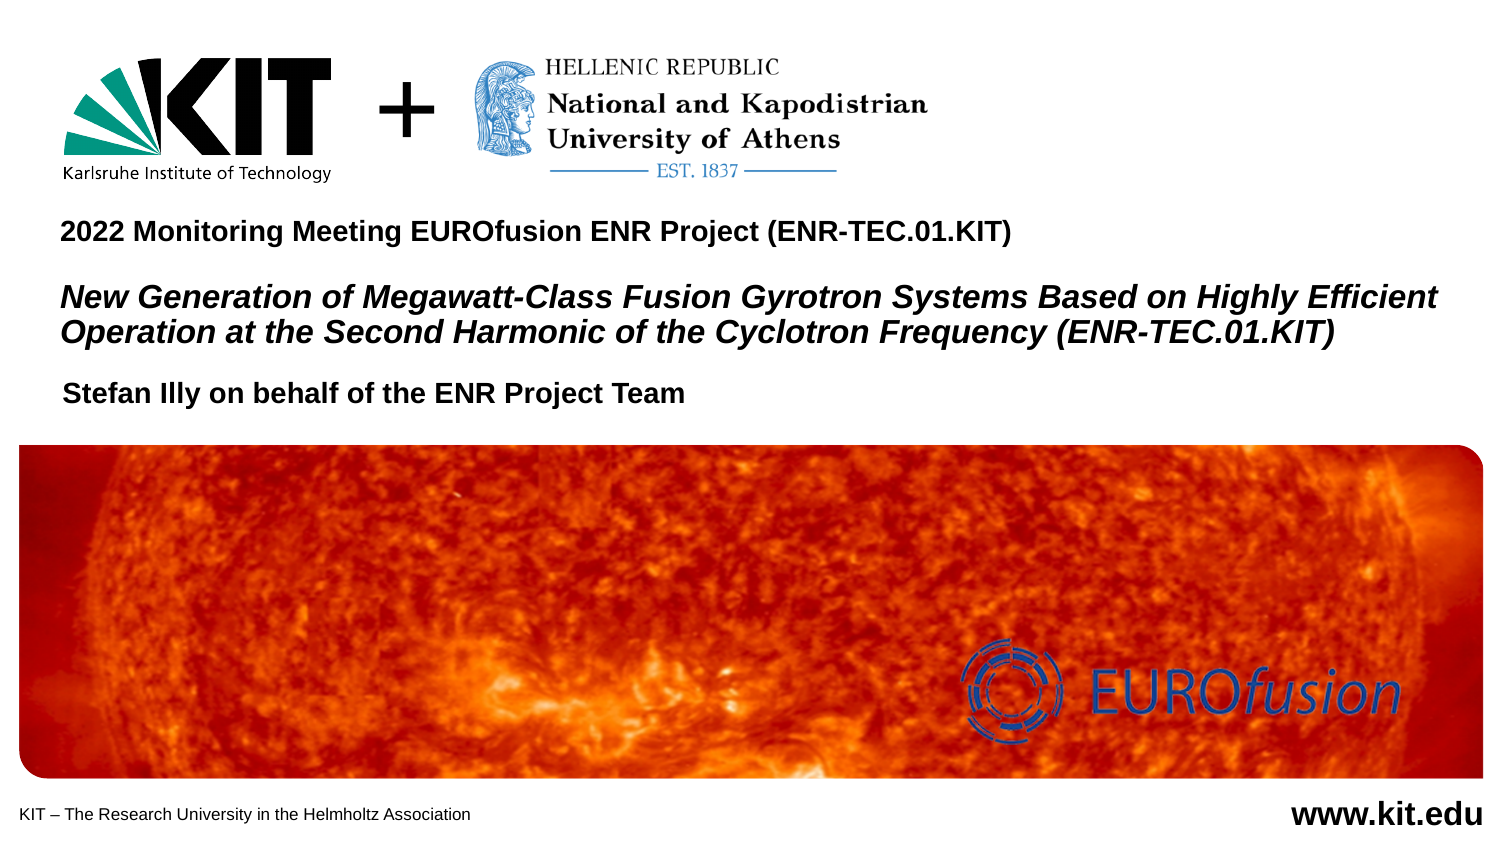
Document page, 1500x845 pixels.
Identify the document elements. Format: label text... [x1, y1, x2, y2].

list Stefan Illy on behalf of the ENR Project Team [62, 378, 1460, 421]
list 2022 Monitoring Meeting EUROfusion ENR Project (ENR-TEC.01.KIT) New Generation of Megawatt-Class Fusion Gyrotron Systems Based on Highly Efficient Operation at the Second Harmonic of the Cyclotron Frequency (ENR-TEC.01.KIT) [59, 216, 1459, 359]
picture [19, 444, 1484, 779]
picture [64, 58, 331, 183]
picture [473, 56, 972, 179]
text_box + [359, 27, 455, 178]
